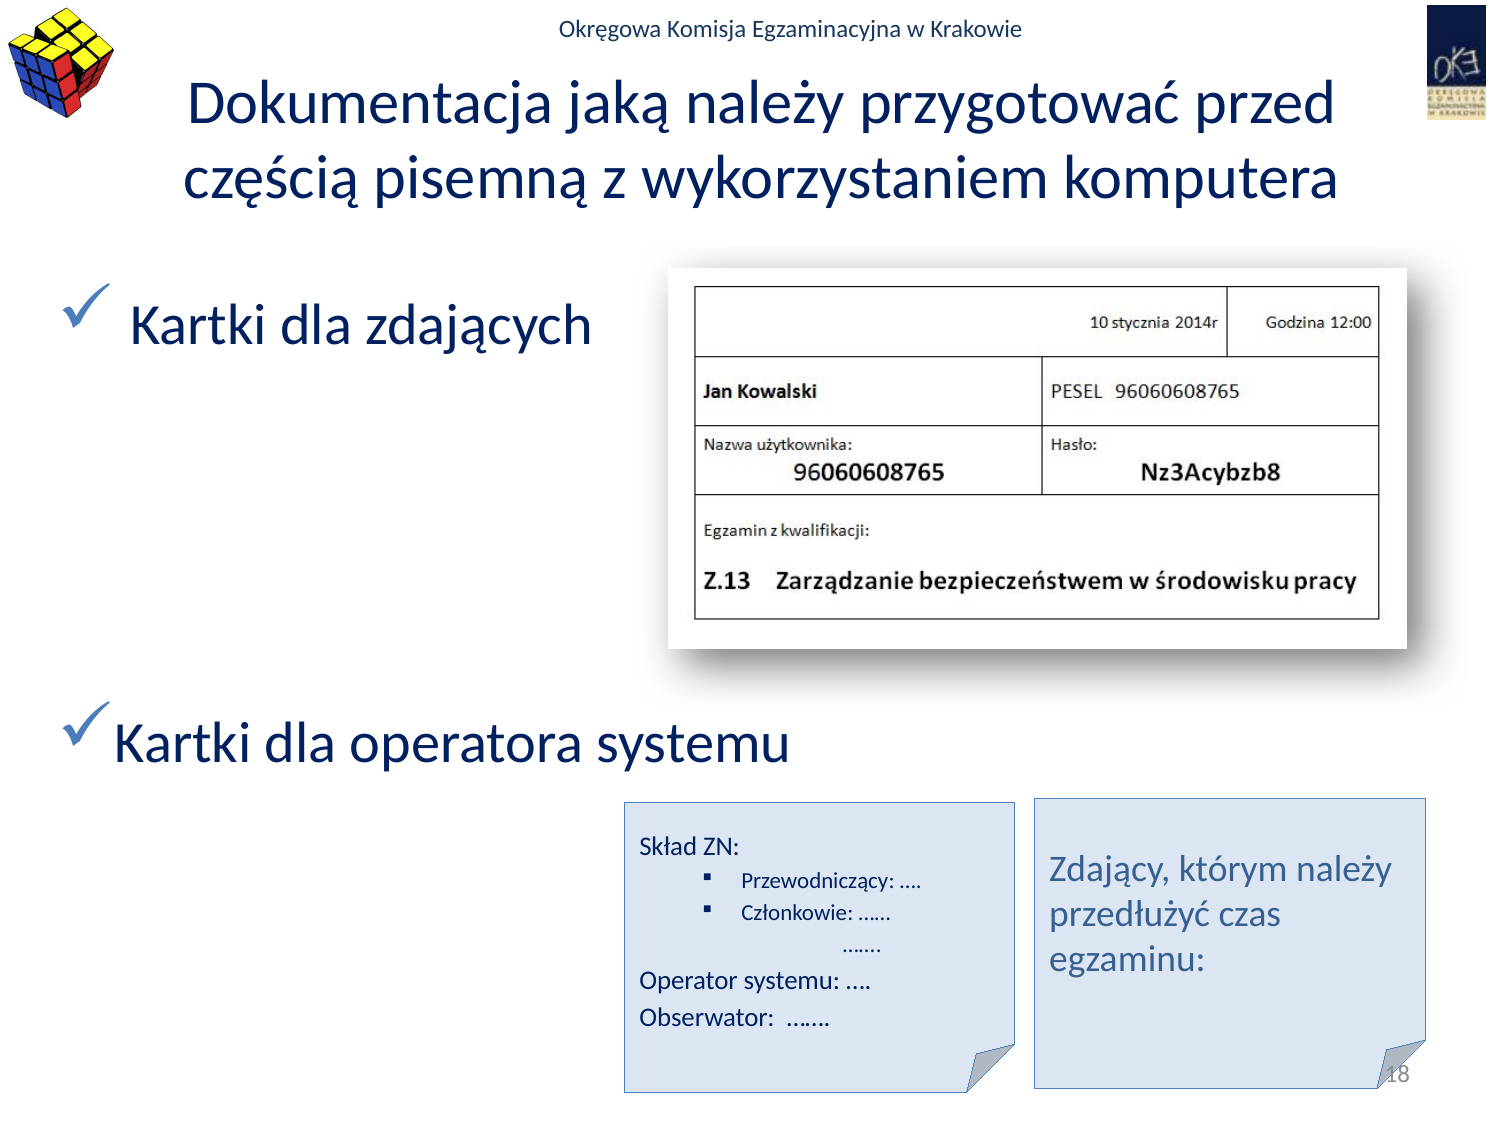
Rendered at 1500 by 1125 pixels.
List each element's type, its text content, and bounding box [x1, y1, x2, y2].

picture [667, 268, 1408, 650]
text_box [624, 798, 1426, 1093]
text_box Kartki dla operatora systemu [42, 696, 1368, 825]
title Dokumentacja jaką należy przygotować przed częścią pisemną z wykorzystaniem komputera [100, 42, 1425, 231]
picture [1427, 5, 1486, 120]
picture [5, 5, 116, 120]
list Kartki dla zdających [42, 278, 662, 456]
